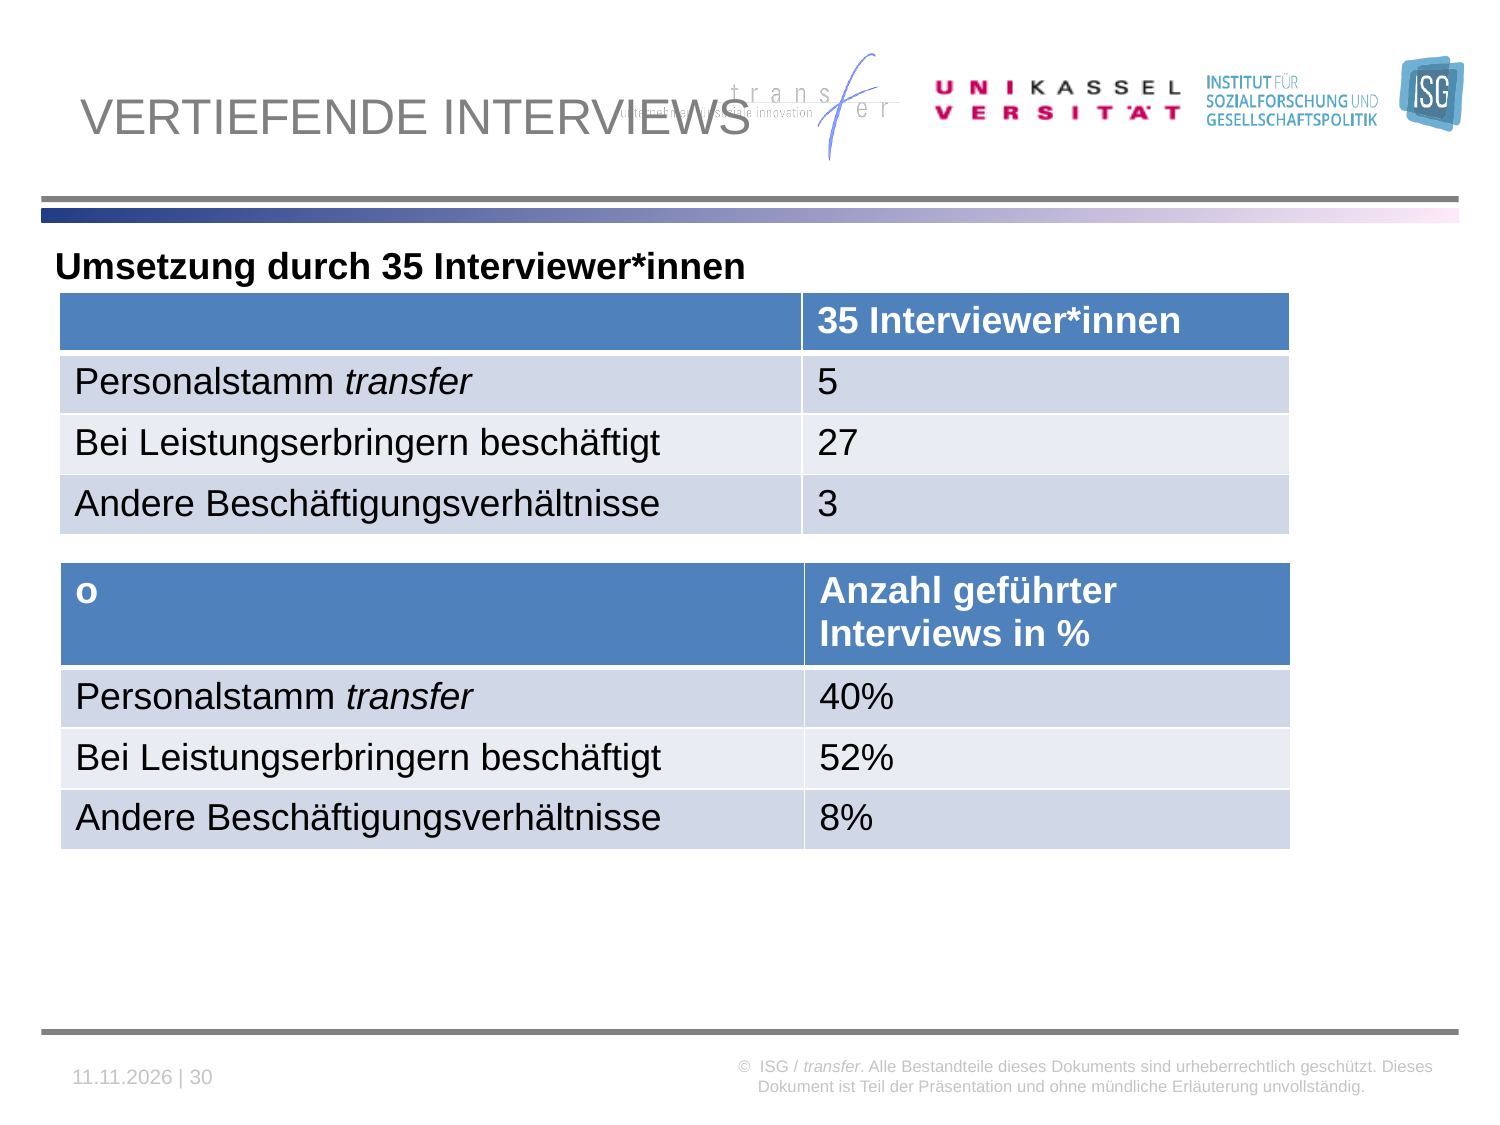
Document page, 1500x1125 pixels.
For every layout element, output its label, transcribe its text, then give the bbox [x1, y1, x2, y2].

table_cell 5 [803, 356, 1289, 413]
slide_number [41, 1045, 244, 1106]
table_cell 3 [803, 475, 1289, 534]
table_cell 52% [805, 729, 1290, 788]
table_cell 8% [805, 790, 1290, 849]
table_header Anzahl geführter Interviews in % [805, 563, 1290, 665]
table_cell Bei Leistungserbringern beschäftigt [61, 729, 804, 788]
title Vertiefende Interviews [64, 45, 987, 185]
table_header o [61, 563, 804, 665]
table_cell Personalstamm transfer [61, 670, 804, 727]
picture [987, 66, 1247, 136]
text_box Umsetzung durch 35 Interviewer*innen [40, 230, 1455, 295]
footer © ISG / transfer. Alle Bestandteile dieses Dokuments sind urheberrechtlich geschützt. Dieses Dokument ist Teil der Präsentation und ohne mündliche Erläuterung unvollständig. [723, 1045, 1456, 1106]
table_cell 40% [805, 670, 1290, 727]
table_cell Personalstamm transfer [60, 356, 801, 413]
table_header 35 Interviewer*innen [803, 293, 1289, 350]
table_cell Bei Leistungserbringern beschäftigt [60, 415, 801, 474]
table_cell 27 [803, 415, 1289, 474]
table_cell Andere Beschäftigungsverhältnisse [60, 475, 801, 534]
table_cell Andere Beschäftigungsverhältnisse [61, 790, 804, 849]
table_header [60, 293, 801, 350]
